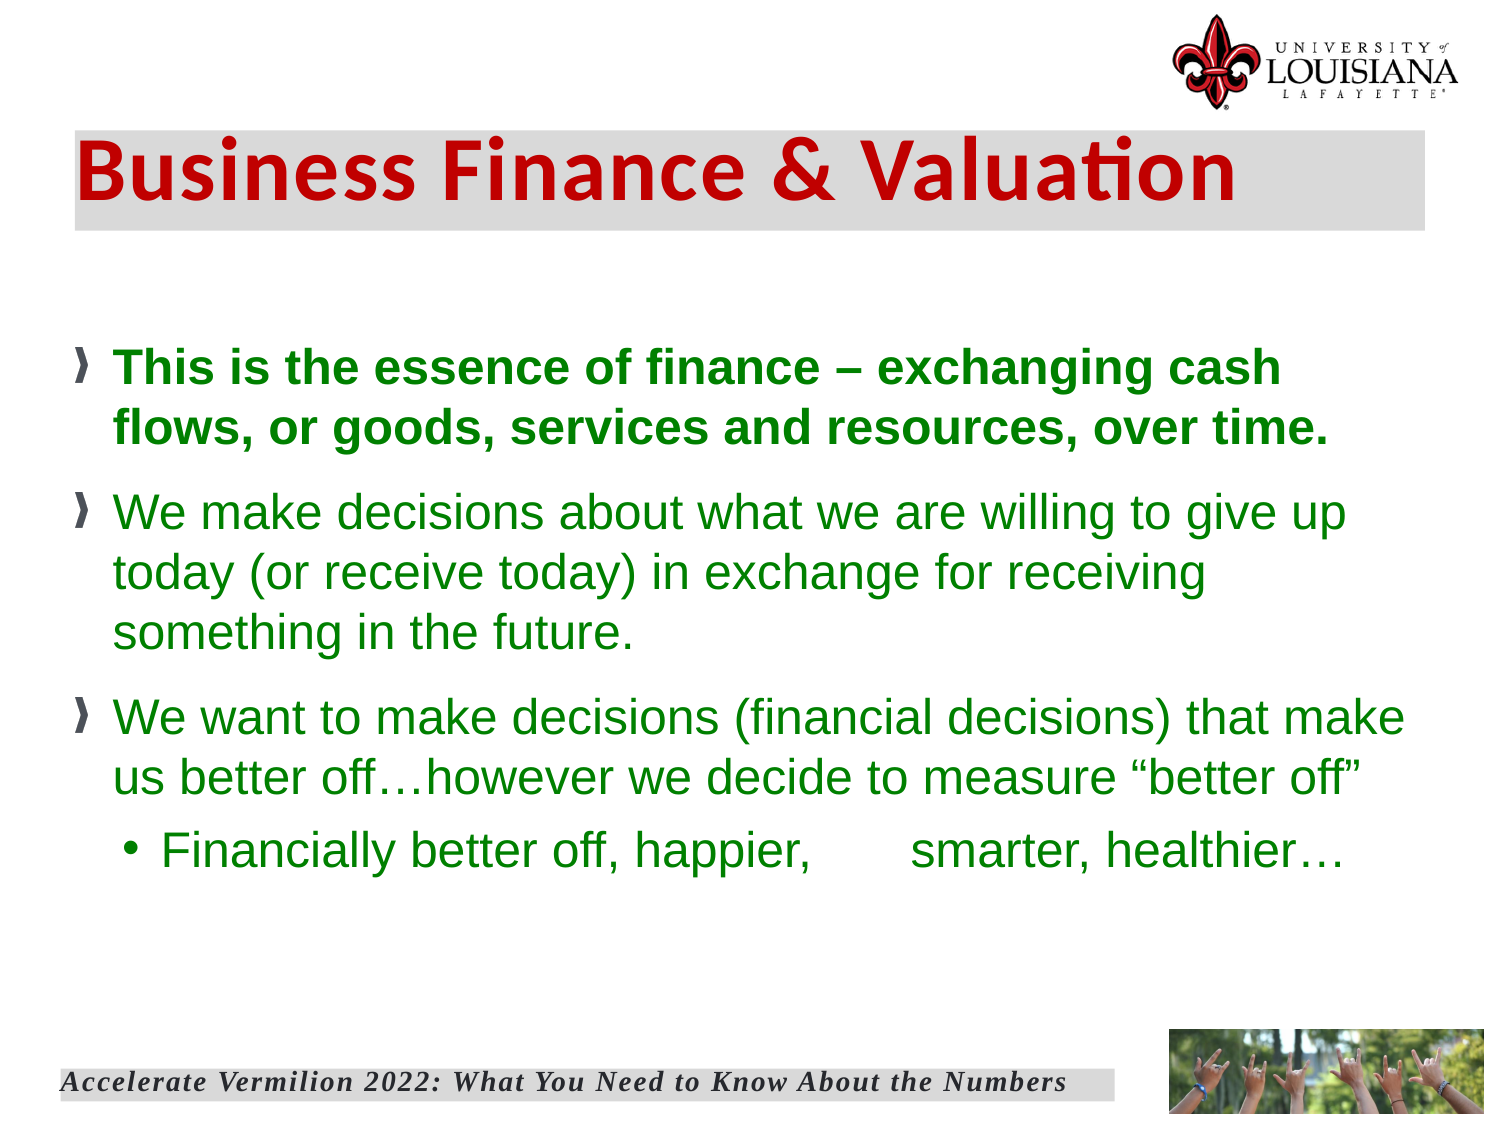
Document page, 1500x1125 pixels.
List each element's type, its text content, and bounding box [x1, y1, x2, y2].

picture [75, 492, 88, 528]
list This is the essence of finance – exchanging cash flows, or goods, services and resources, over time. We make decisions about what we are willing to give up today (or receive today) in exchange for receiving something in the future. We want to make decisions (financial decisions) that make us better off…however we decide to measure “better off” Financially better off, happier, smarter, healthier… [75, 334, 1425, 982]
picture [1159, 3, 1484, 117]
text_box Accelerate Vermilion 2022: What You Need to Know About the Numbers [60, 1068, 1115, 1102]
picture [1169, 1029, 1484, 1114]
text_box Business Finance & Valuation [74, 130, 1425, 231]
picture [75, 697, 88, 733]
picture [75, 347, 88, 383]
